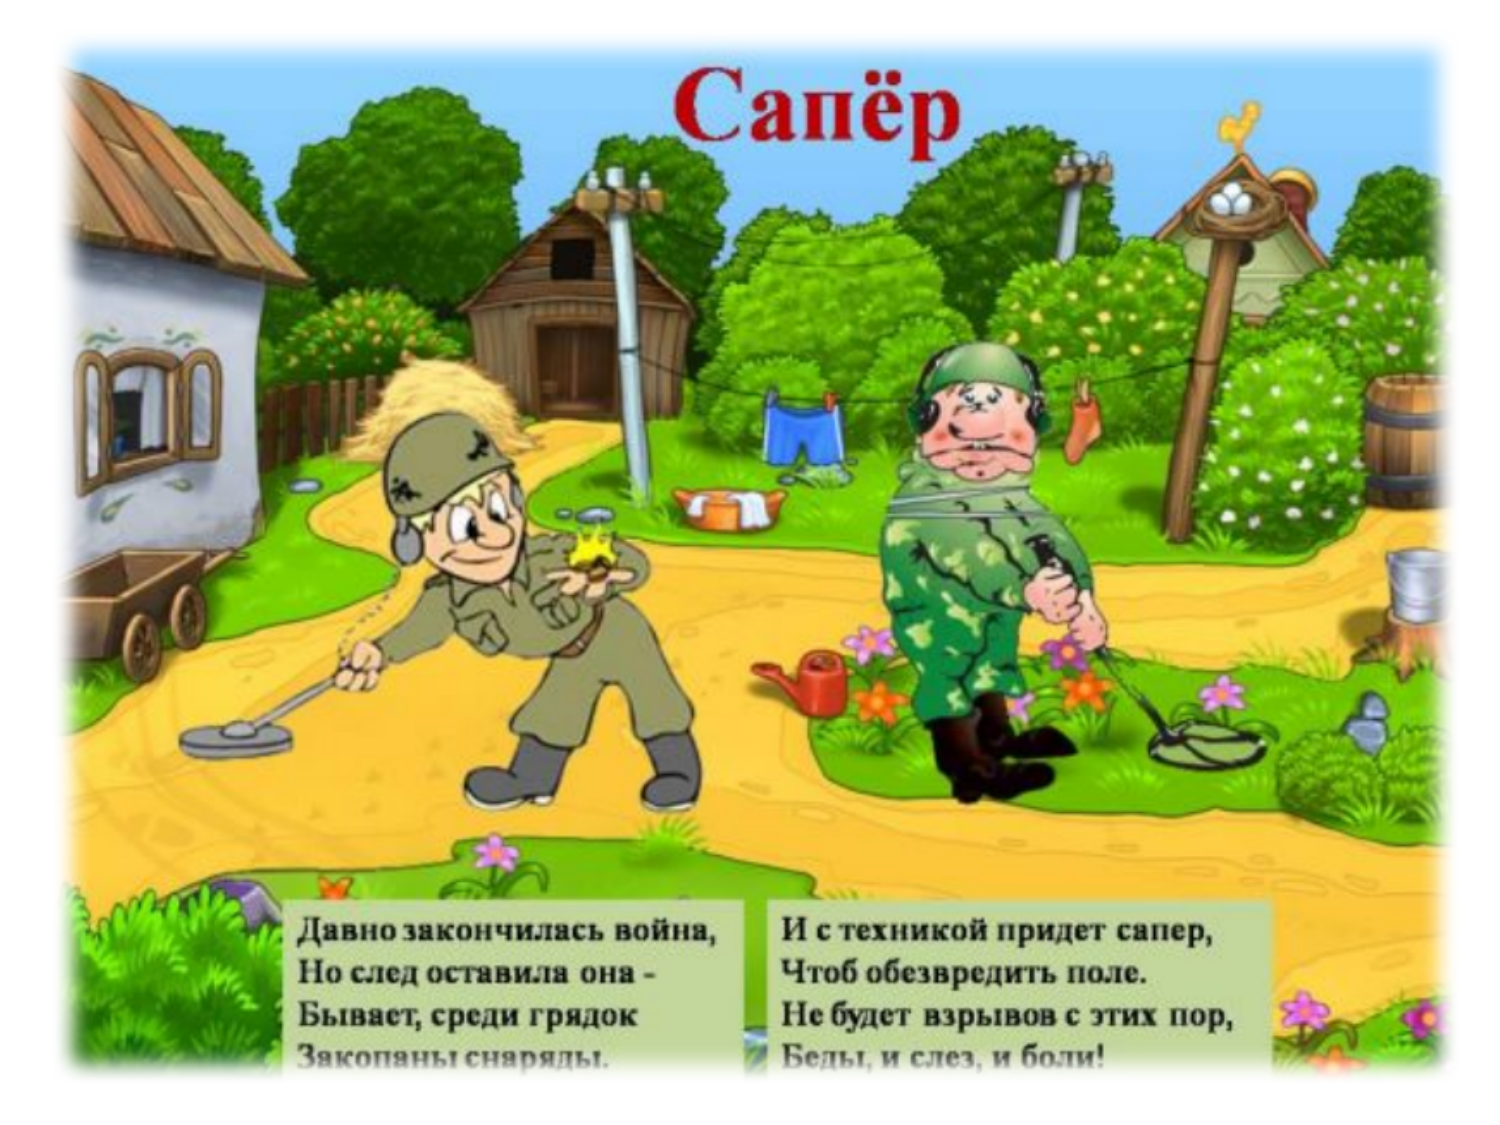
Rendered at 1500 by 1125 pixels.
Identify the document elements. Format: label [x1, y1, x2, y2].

picture [52, 30, 1460, 1086]
